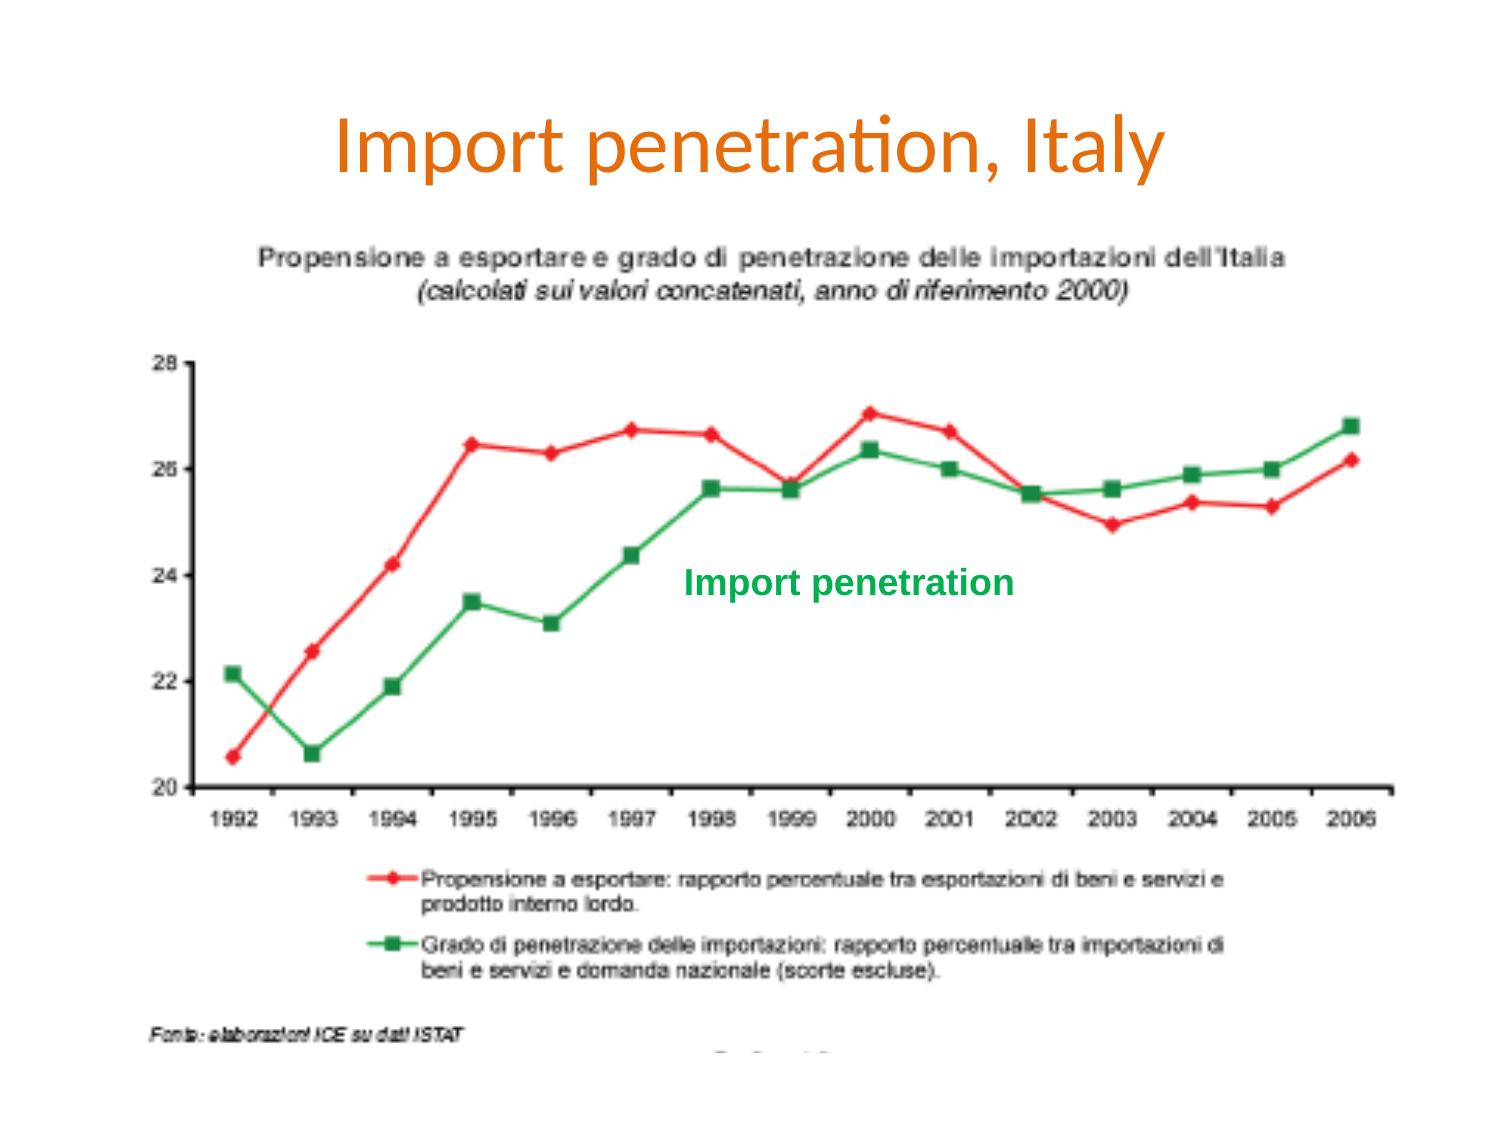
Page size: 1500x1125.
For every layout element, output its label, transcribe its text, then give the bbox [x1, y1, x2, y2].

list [147, 243, 1400, 1054]
title Import penetration, Italy [74, 44, 1426, 233]
